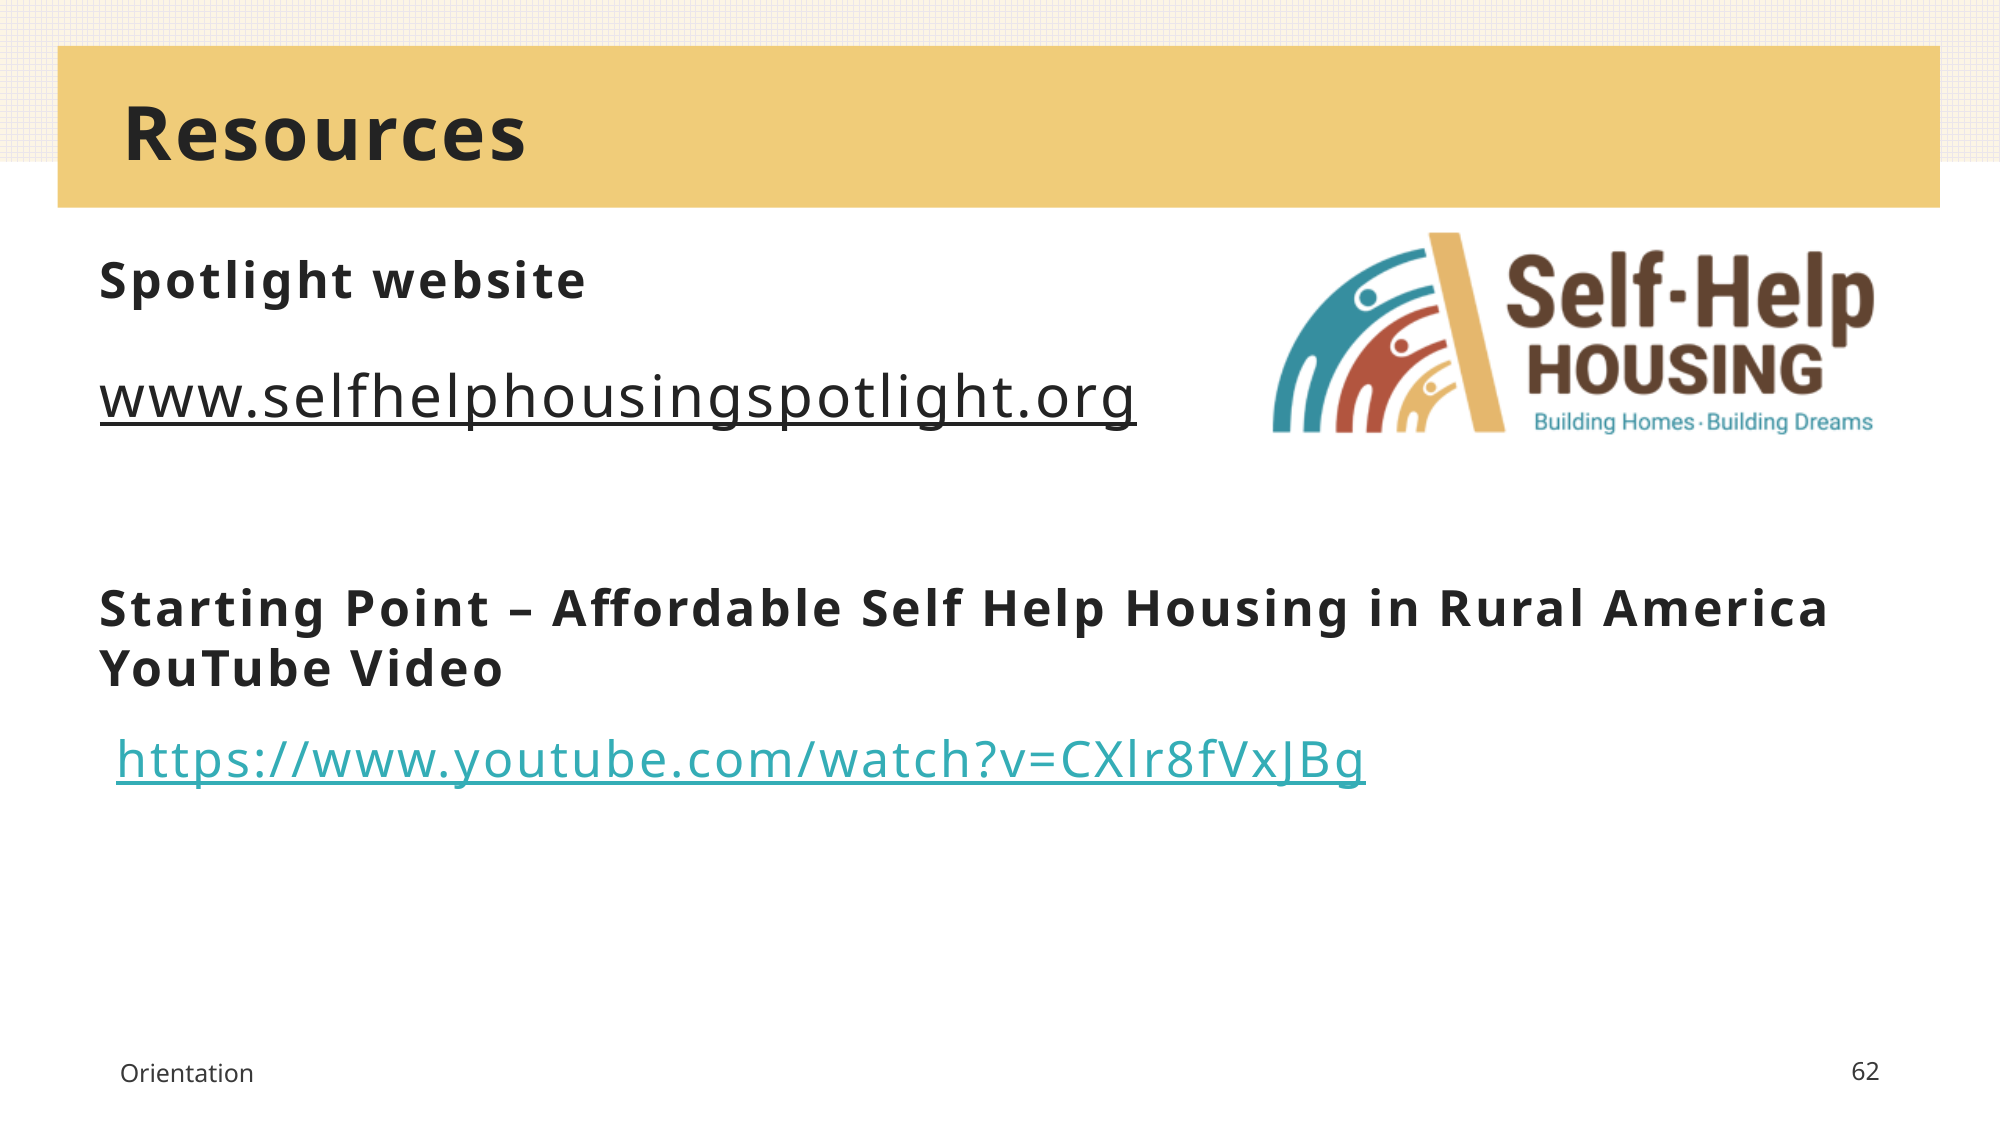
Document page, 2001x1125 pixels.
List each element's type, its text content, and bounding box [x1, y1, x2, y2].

list Spotlight website www.selfhelphousingspotlight.org Starting Point – Affordable Self Help Housing in Rural America YouTube Video https://www.youtube.com/watch?v=CXlr8fVxJBg [84, 211, 1851, 878]
slide_number 62 [1756, 1042, 1896, 1103]
footer Orientation [104, 1042, 1137, 1103]
picture [1220, 211, 1943, 455]
title Resources [104, 78, 1894, 192]
